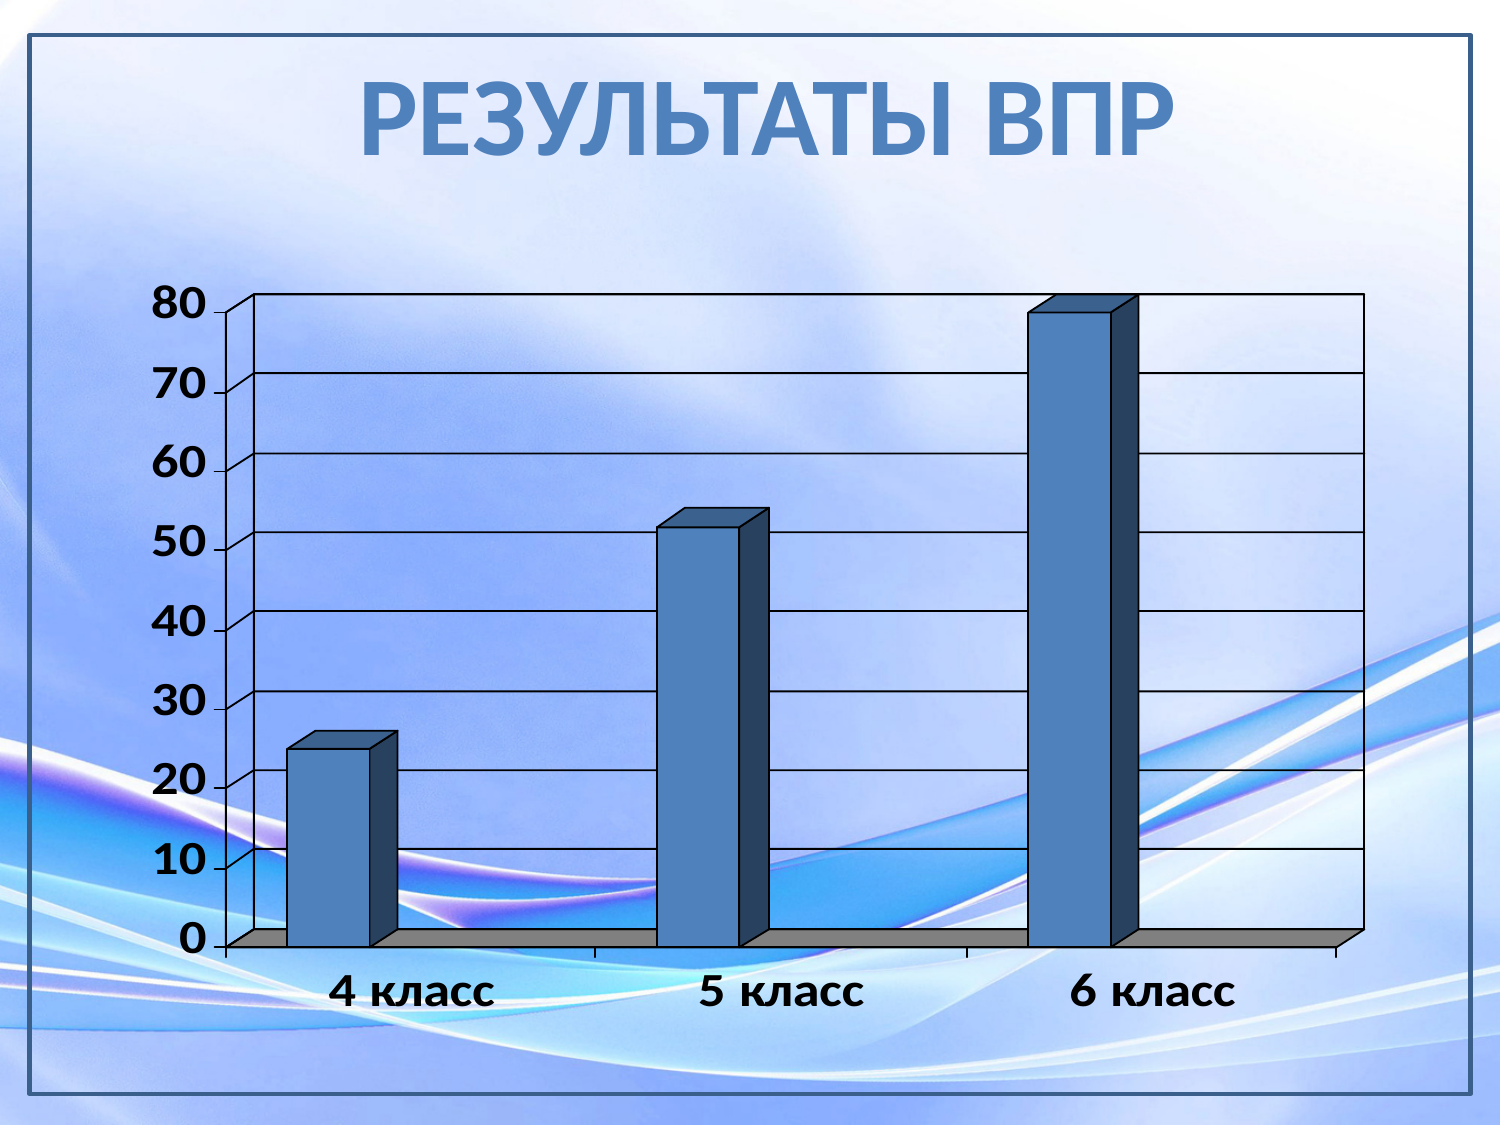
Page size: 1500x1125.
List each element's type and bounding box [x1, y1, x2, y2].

picture [0, 0, 1500, 1125]
text_box [44, 243, 1462, 1071]
